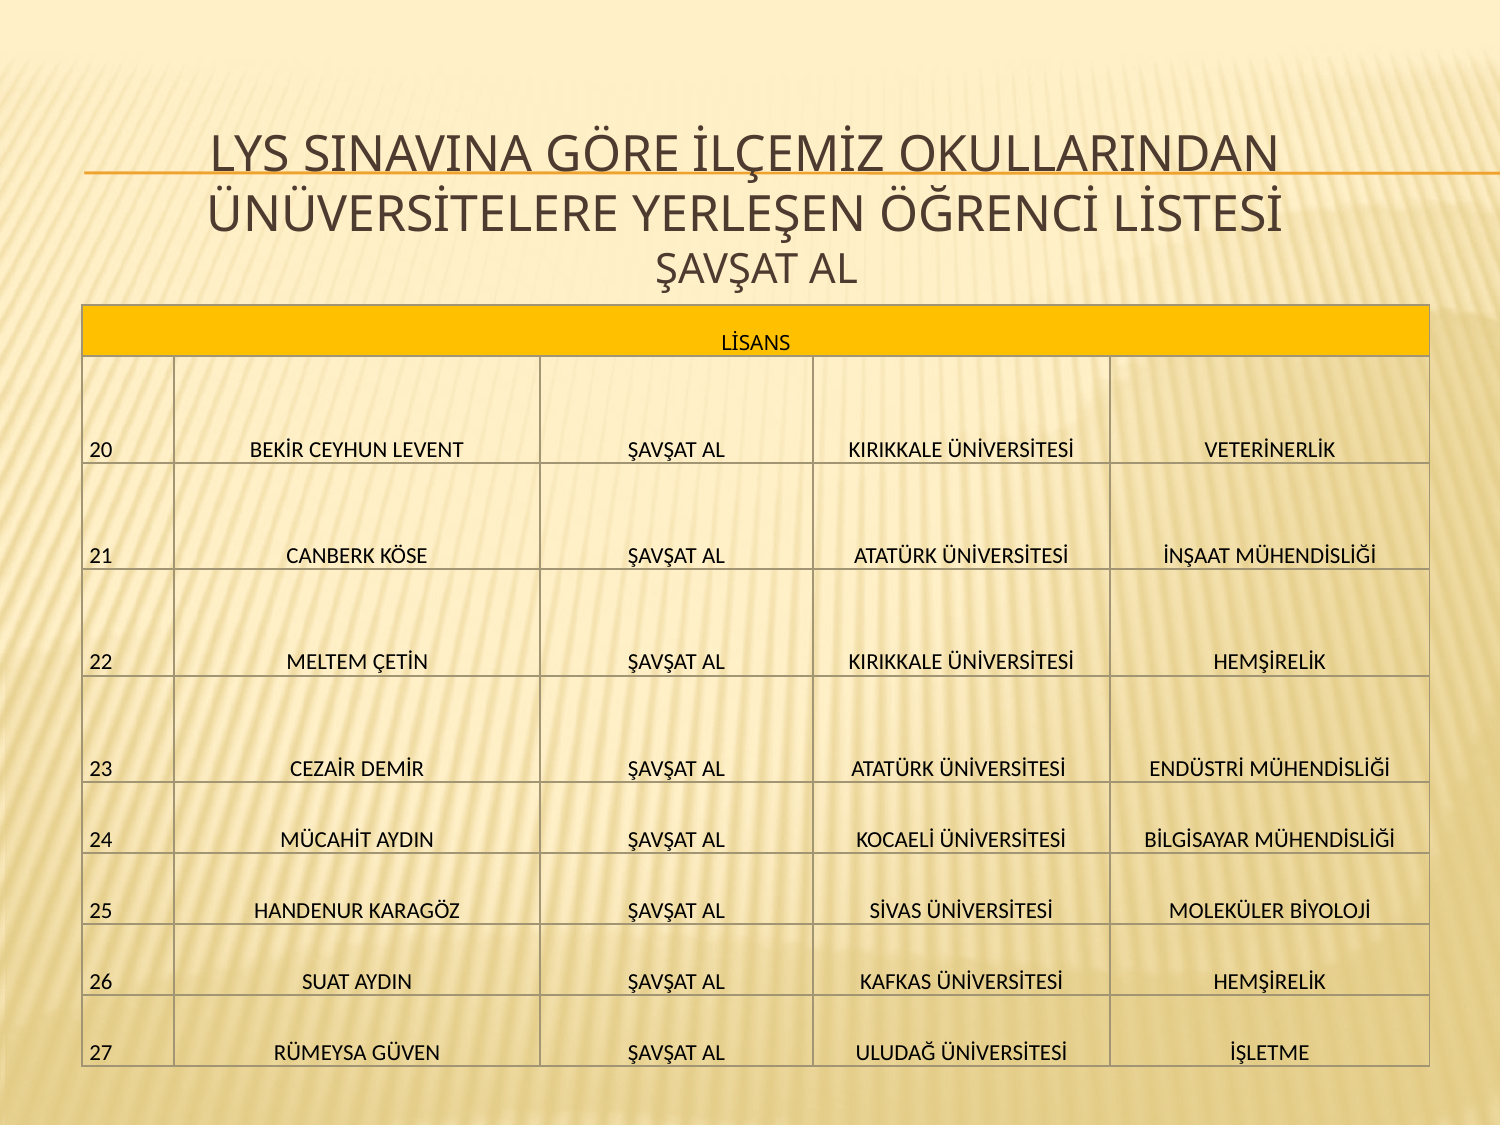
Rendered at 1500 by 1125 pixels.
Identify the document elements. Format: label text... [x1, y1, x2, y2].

title LYS SINAVINA GÖRE İLÇEMİZ OKULLARINDAN ÜNÜVERSİTELERE YERLEŞEN ÖĞRENCİ LİSTESİ [70, 93, 1421, 269]
table_cell ULUDAĞ ÜNİVERSİTESİ [814, 996, 1109, 1065]
table_cell HEMŞİRELİK [1111, 570, 1429, 675]
table_cell İŞLETME [1111, 996, 1429, 1065]
table_cell KIRIKKALE ÜNİVERSİTESİ [814, 570, 1109, 675]
table_cell KAFKAS ÜNİVERSİTESİ [814, 925, 1109, 994]
table_cell ŞAVŞAT AL [541, 464, 812, 568]
list ŞAVŞAT AL [82, 234, 1432, 944]
table_cell MELTEM ÇETİN [175, 570, 539, 675]
table_cell RÜMEYSA GÜVEN [175, 996, 539, 1065]
table_cell 25 [83, 854, 173, 923]
table_cell HEMŞİRELİK [1111, 925, 1429, 994]
table_cell CANBERK KÖSE [175, 464, 539, 568]
table_cell VETERİNERLİK [1111, 357, 1429, 462]
table_header LİSANS [83, 306, 1429, 355]
table_cell 24 [83, 783, 173, 852]
table_cell MÜCAHİT AYDIN [175, 783, 539, 852]
table_cell 23 [83, 677, 173, 781]
table_cell ŞAVŞAT AL [541, 925, 812, 994]
table_cell ŞAVŞAT AL [541, 677, 812, 781]
table_cell 22 [83, 570, 173, 675]
table_cell 26 [83, 925, 173, 994]
table_cell KOCAELİ ÜNİVERSİTESİ [814, 783, 1109, 852]
table_cell ATATÜRK ÜNİVERSİTESİ [814, 677, 1109, 781]
table_cell MOLEKÜLER BİYOLOJİ [1111, 854, 1429, 923]
table_cell SUAT AYDIN [175, 925, 539, 994]
table_cell BEKİR CEYHUN LEVENT [175, 357, 539, 462]
table_cell ENDÜSTRİ MÜHENDİSLİĞİ [1111, 677, 1429, 781]
table_cell CEZAİR DEMİR [175, 677, 539, 781]
table_cell BİLGİSAYAR MÜHENDİSLİĞİ [1111, 783, 1429, 852]
table_cell ŞAVŞAT AL [541, 854, 812, 923]
table_cell KIRIKKALE ÜNİVERSİTESİ [814, 357, 1109, 462]
table_cell ŞAVŞAT AL [541, 357, 812, 462]
table_cell ŞAVŞAT AL [541, 996, 812, 1065]
table_cell 20 [83, 357, 173, 462]
table_cell İNŞAAT MÜHENDİSLİĞİ [1111, 464, 1429, 568]
table_cell 21 [83, 464, 173, 568]
table_cell 27 [83, 996, 173, 1065]
table_cell ATATÜRK ÜNİVERSİTESİ [814, 464, 1109, 568]
table_cell ŞAVŞAT AL [541, 570, 812, 675]
table_cell ŞAVŞAT AL [541, 783, 812, 852]
table_cell SİVAS ÜNİVERSİTESİ [814, 854, 1109, 923]
table_cell HANDENUR KARAGÖZ [175, 854, 539, 923]
